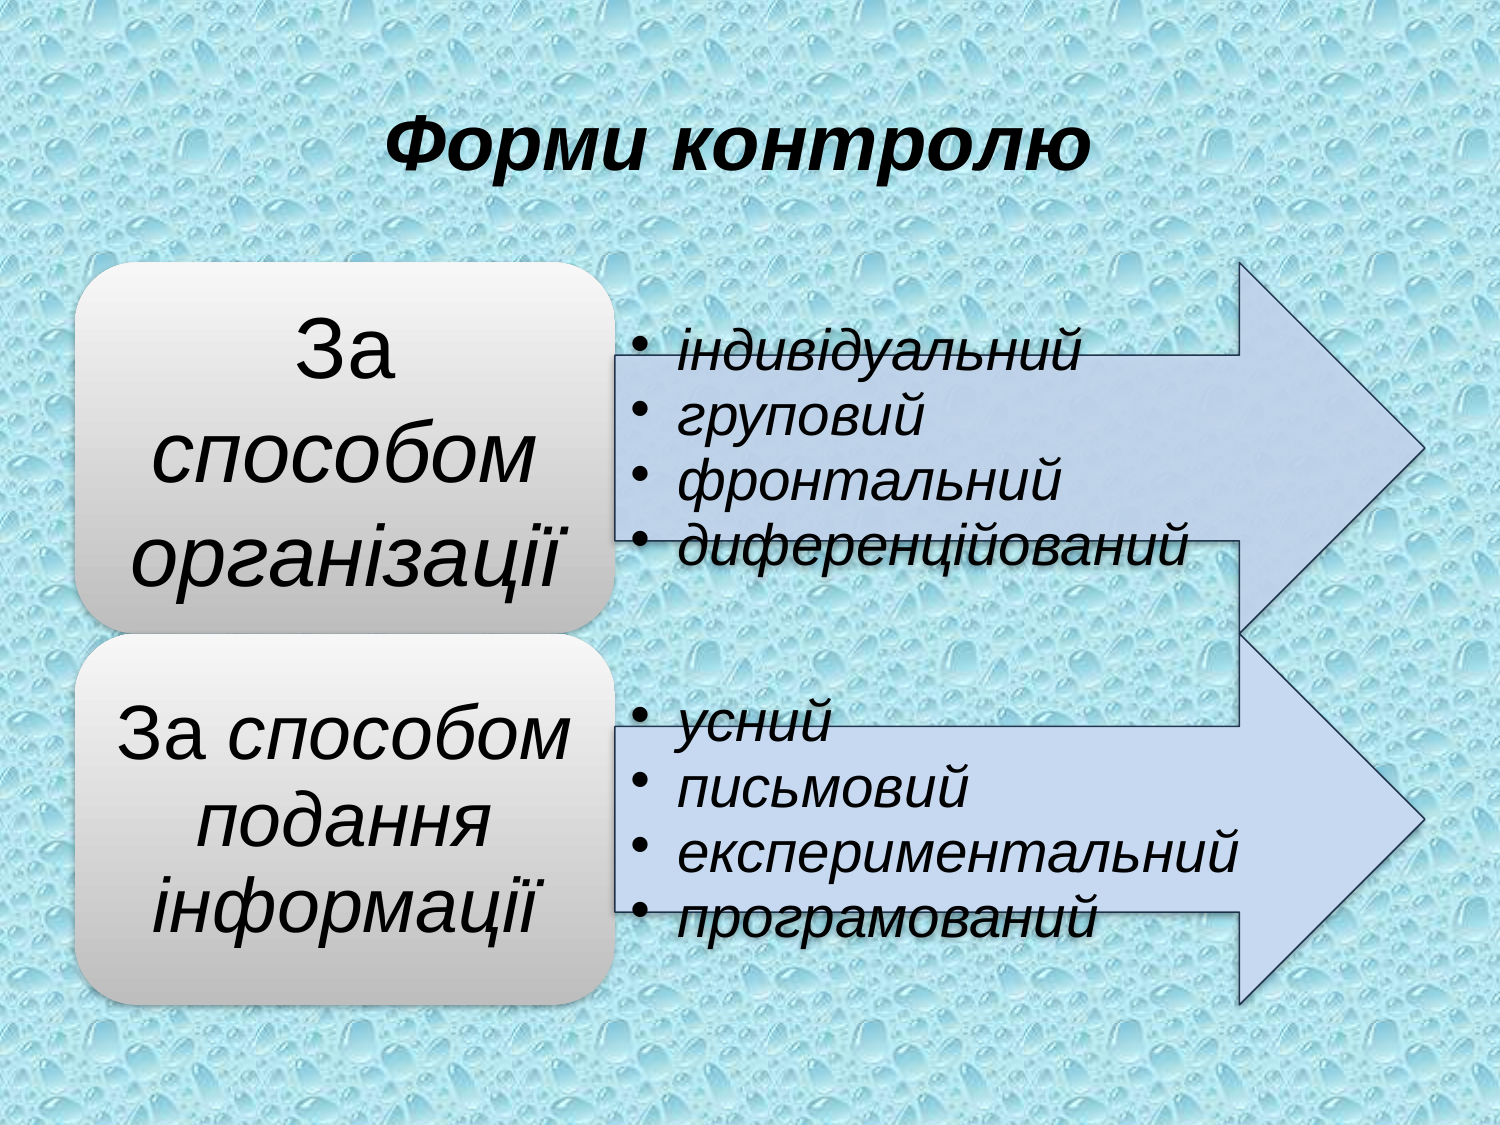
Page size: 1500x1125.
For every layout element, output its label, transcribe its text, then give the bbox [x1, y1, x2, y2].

picture [0, 0, 1500, 1125]
title Форми контролю [75, 45, 1425, 233]
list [74, 262, 1426, 1006]
